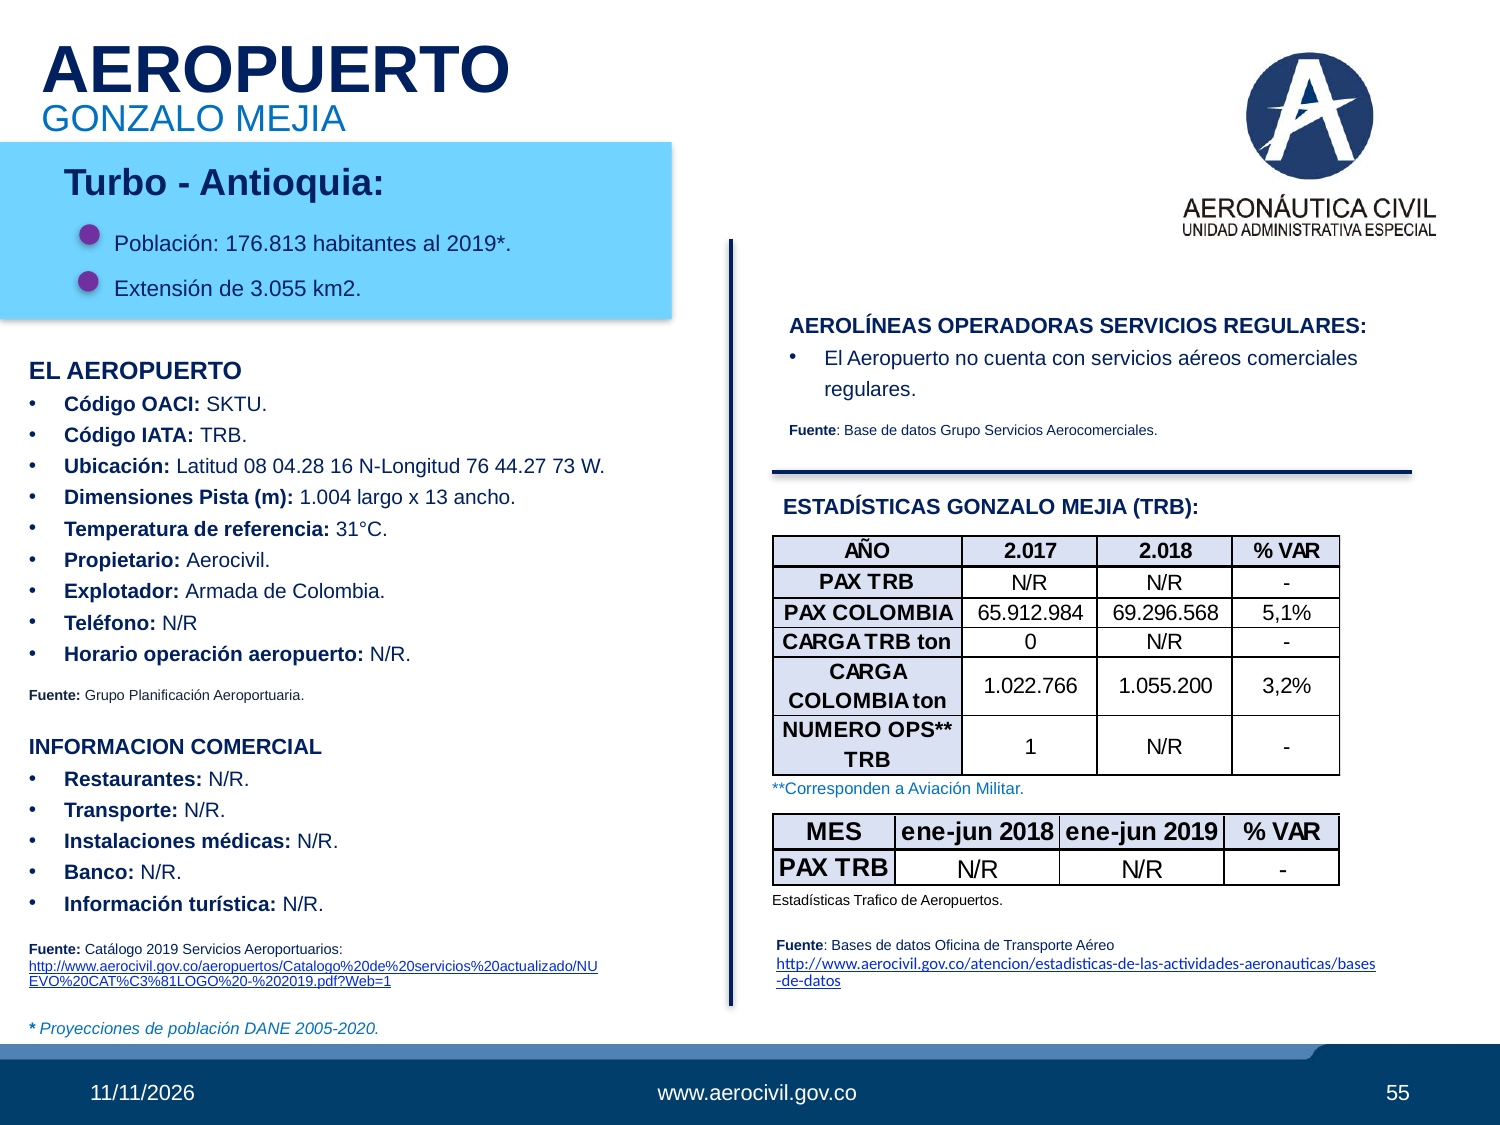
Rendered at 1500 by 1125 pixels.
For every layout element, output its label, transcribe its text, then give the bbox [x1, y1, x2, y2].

text_box ESTADÍSTICAS GONZALO MEJIA (TRB): [768, 479, 1367, 526]
text_box **Corresponden a Aviación Militar. [757, 770, 1130, 805]
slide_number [75, 1070, 242, 1112]
footer www.aerocivil.gov.co [293, 1070, 1222, 1112]
text_box Población: 176.813 habitantes al 2019*. Extensión de 3.055 km2. [99, 207, 574, 309]
text_box * Proyecciones de población DANE 2005-2020. [13, 1010, 676, 1045]
slide_number 55 [1269, 1070, 1425, 1112]
text_box Fuente: Base de datos Grupo Servicios Aerocomerciales. [774, 413, 1461, 446]
text_box [77, 270, 100, 293]
text_box EL AEROPUERTO Código OACI: SKTU. Código IATA: TRB. Ubicación: Latitud 08 04.28 16 N-Longitud 76 44.27 73 W. Dimensiones Pista (m): 1.004 largo x 13 ancho. Temperatura de referencia: 31°C. Propietario: Aerocivil. Explotador: Armada de Colombia. Teléfono: N/R Horario operación aeropuerto: N/R. INFORMACION COMERCIAL Restaurantes: N/R. Transporte: N/R. Instalaciones médicas: N/R. Banco: N/R. Información turística: N/R. [14, 711, 672, 923]
title AEROPUERTO [26, 17, 672, 83]
text_box Estadísticas Trafico de Aeropuertos. [757, 883, 1360, 916]
text_box AEROLÍNEAS OPERADORAS SERVICIOS REGULARES: El Aeropuerto no cuenta con servicios aéreos comerciales regulares. [774, 299, 1395, 408]
text_box Fuente: Bases de datos Oficina de Transporte Aéreo http://www.aerocivil.gov.co/atencion/estadisticas-de-las-actividades-aeronauticas/bases-de-datos [761, 928, 1395, 981]
text_box EL AEROPUERTO Código OACI: SKTU. Código IATA: TRB. Ubicación: Latitud 08 04.28 16 N-Longitud 76 44.27 73 W. Dimensiones Pista (m): 1.004 largo x 13 ancho. Temperatura de referencia: 31°C. Propietario: Aerocivil. Explotador: Armada de Colombia. Teléfono: N/R Horario operación aeropuerto: N/R. INFORMACION COMERCIAL Restaurantes: N/R. Transporte: N/R. Instalaciones médicas: N/R. Banco: N/R. Información turística: N/R. [14, 345, 672, 678]
text_box Turbo - Antioquia: [49, 150, 401, 211]
text_box GONZALO MEJIA [26, 83, 872, 150]
text_box [78, 223, 101, 246]
text_box Fuente: Catálogo 2019 Servicios Aeroportuarios: http://www.aerocivil.gov.co/aeropuertos/Catalogo%20de%20servicios%20actualizado/NUEVO%20CAT%C3%81LOGO%20-%202019.pdf?Web=1 [14, 932, 613, 982]
text_box [0, 141, 672, 320]
picture [0, 0, 1500, 1125]
text_box Fuente: Grupo Planificación Aeroportuaria. [14, 678, 676, 711]
